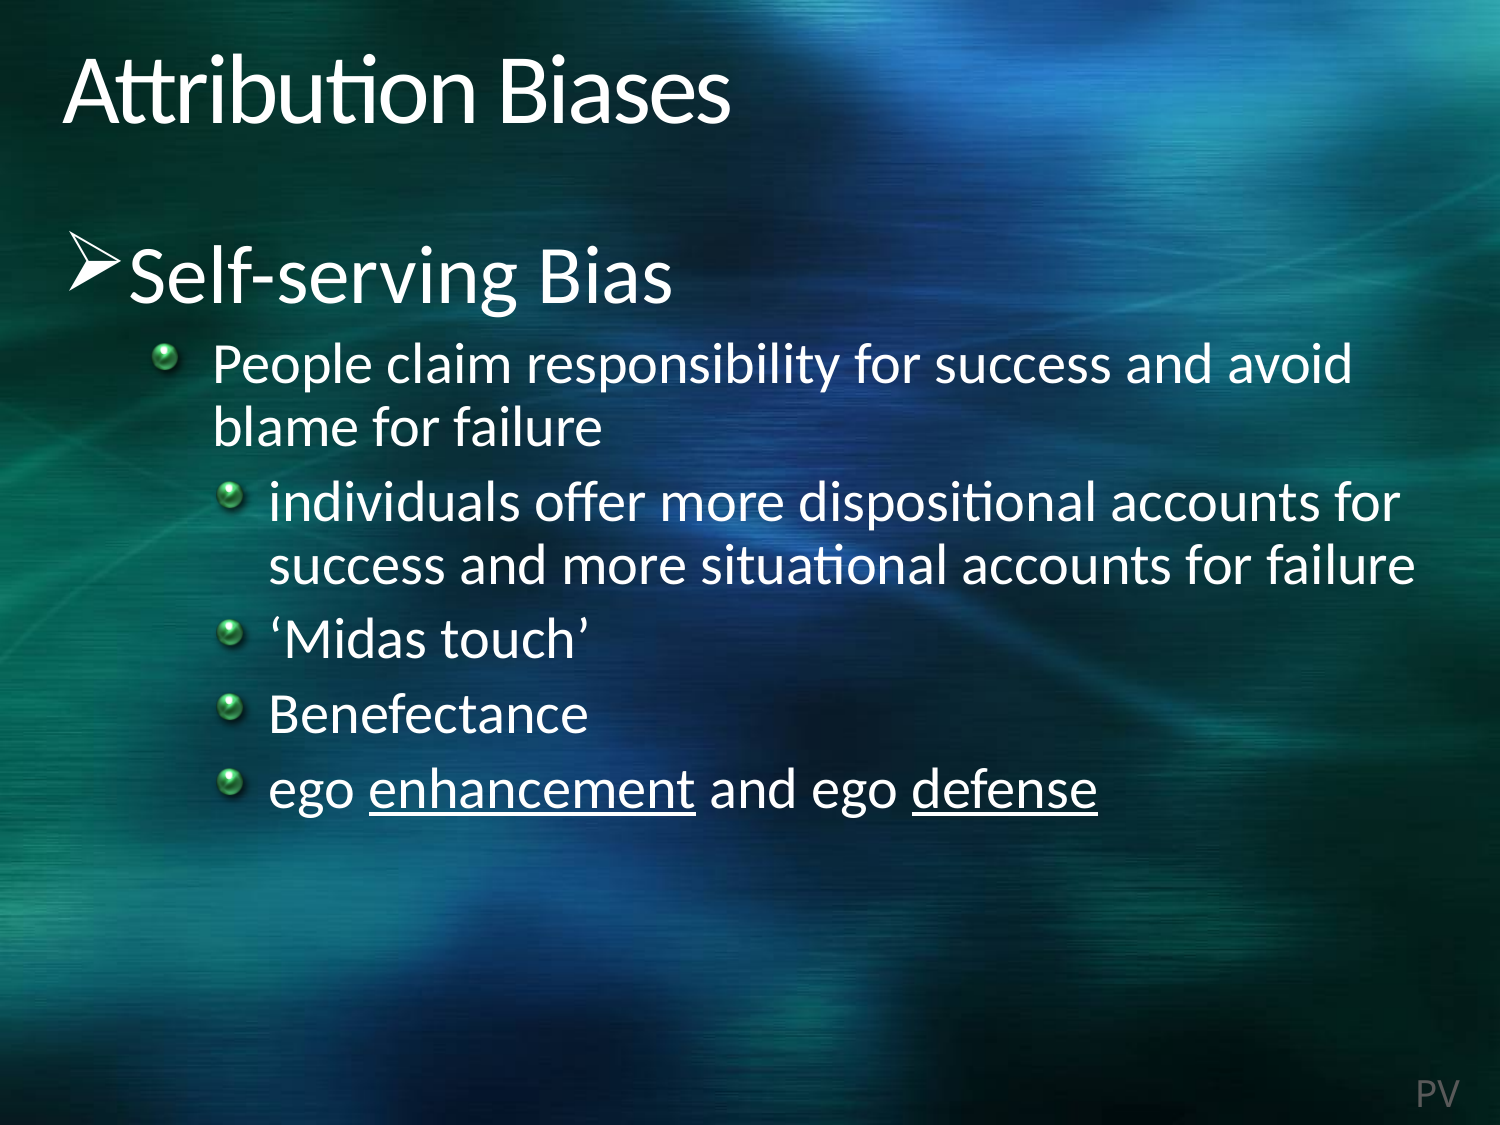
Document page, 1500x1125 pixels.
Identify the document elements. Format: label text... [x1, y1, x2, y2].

list Self-serving Bias People claim responsibility for success and avoid blame for failure individuals offer more dispositional accounts for success and more situational accounts for failure ‘Midas touch’ Benefectance ego enhancement and ego defense [62, 231, 1438, 839]
title Attribution Biases [62, 37, 1438, 147]
picture [0, 0, 1500, 1125]
